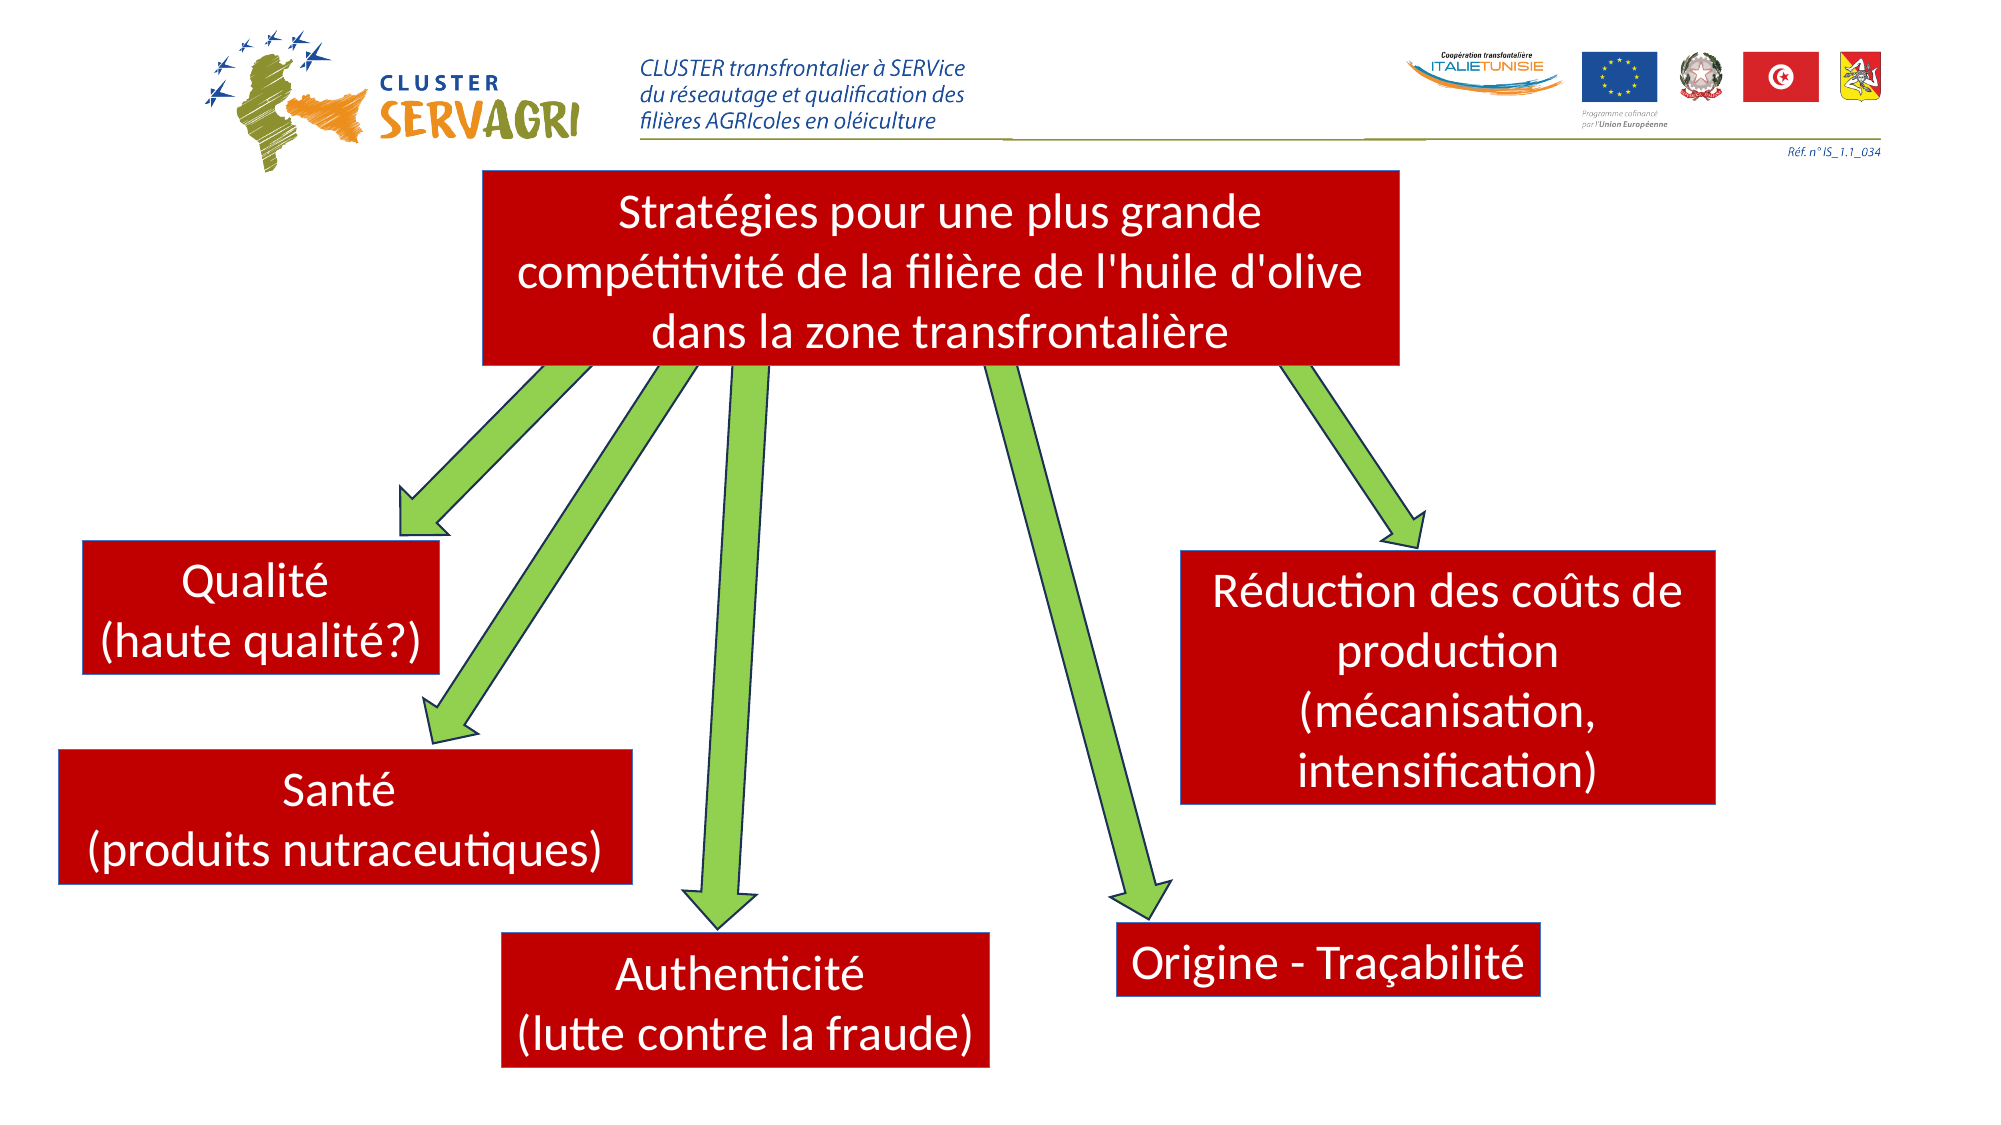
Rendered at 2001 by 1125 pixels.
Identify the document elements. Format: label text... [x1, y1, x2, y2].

text_box Santé (produits nutraceutiques) [58, 749, 633, 885]
text_box [421, 366, 699, 745]
text_box [399, 366, 594, 537]
text_box [1278, 366, 1427, 550]
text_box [204, 29, 1930, 173]
text_box Réduction des coûts de production (mécanisation, intensification) [1180, 550, 1716, 805]
text_box Origine - Traçabilité [1116, 922, 1541, 997]
text_box [680, 366, 771, 931]
text_box Authenticité (lutte contre la fraude) [501, 932, 990, 1068]
text_box Stratégies pour une plus grande compétitivité de la filière de l'huile d'olive dans la zone transfrontalière [482, 173, 1400, 366]
text_box [983, 366, 1174, 921]
text_box Qualité (haute qualité?) [82, 540, 440, 675]
